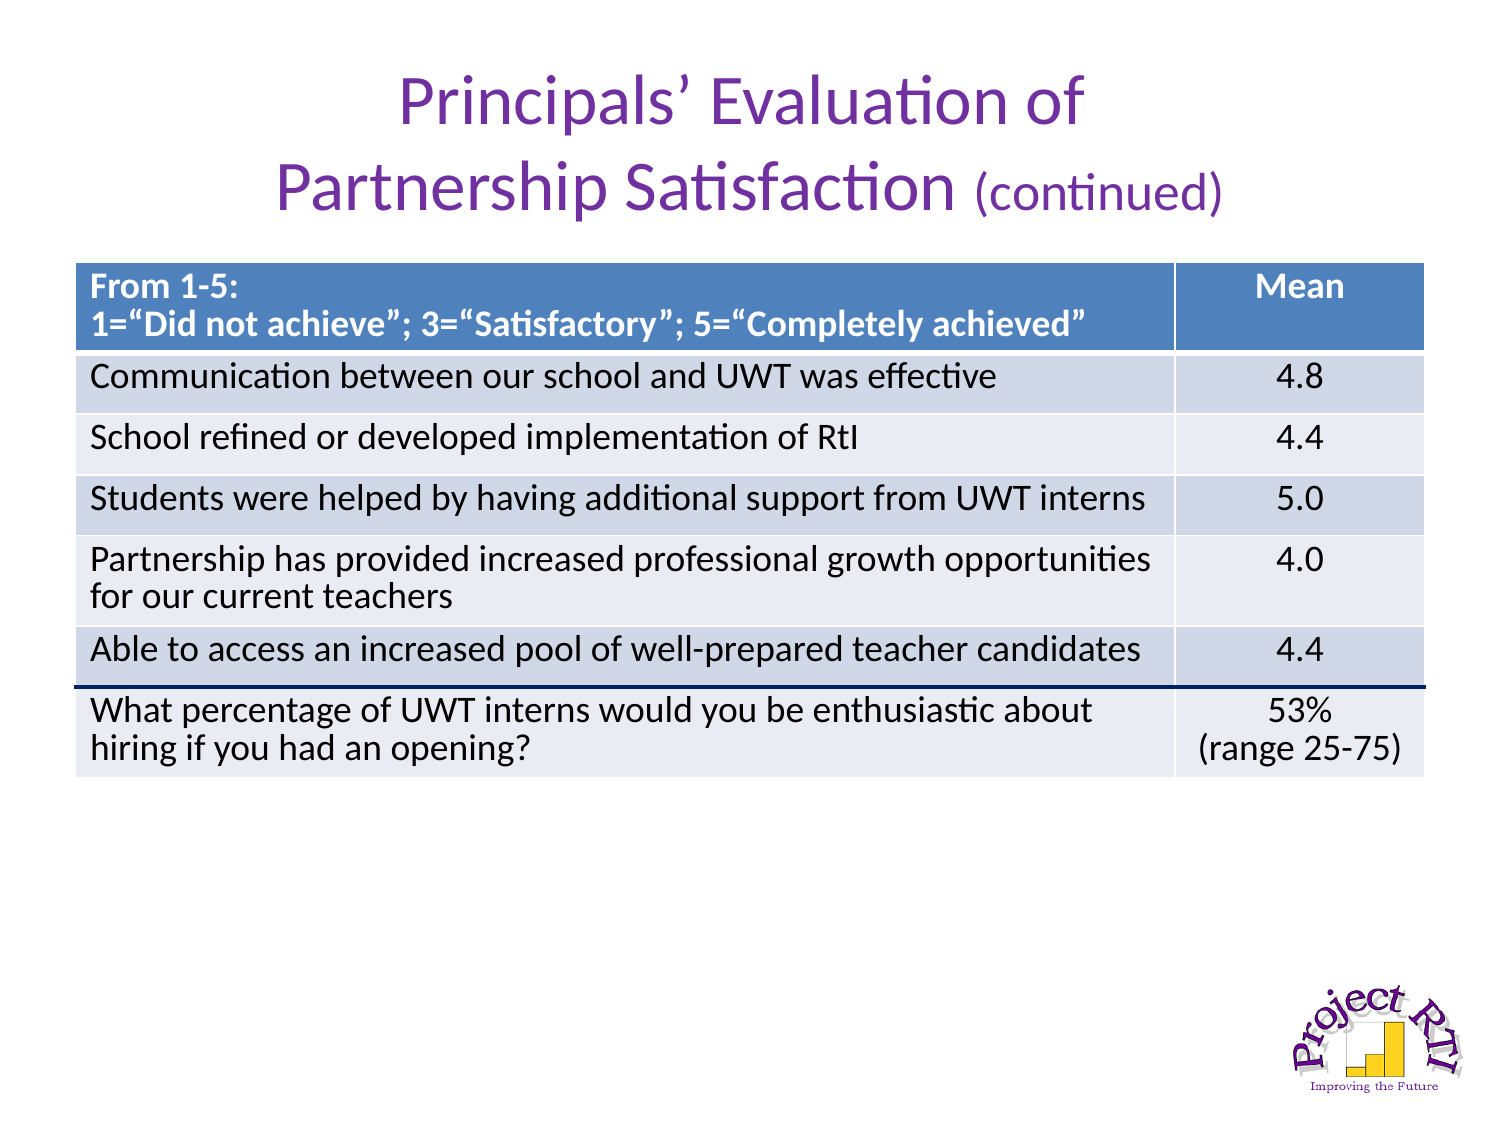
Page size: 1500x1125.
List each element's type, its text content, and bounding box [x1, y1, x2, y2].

table_cell 53% (range 25-75) [1176, 689, 1424, 777]
table_cell Partnership has provided increased professional growth opportunities for our current teachers [76, 536, 1174, 625]
picture [1287, 978, 1469, 1099]
title Principals’ Evaluation of Partnership Satisfaction (continued) [75, 45, 1425, 233]
table_header From 1-5: 1=“Did not achieve”; 3=“Satisfactory”; 5=“Completely achieved” [76, 263, 1174, 350]
table_cell 4.4 [1176, 415, 1424, 474]
table_cell 4.4 [1176, 627, 1424, 685]
table_header Mean [1176, 263, 1424, 350]
table_cell What percentage of UWT interns would you be enthusiastic about hiring if you had an opening? [76, 689, 1174, 777]
table_cell Communication between our school and UWT was effective [76, 356, 1174, 413]
table_cell Able to access an increased pool of well-prepared teacher candidates [76, 627, 1174, 685]
table_cell 5.0 [1176, 476, 1424, 535]
table_cell 4.0 [1176, 536, 1424, 625]
table_cell 4.8 [1176, 356, 1424, 413]
table_cell Students were helped by having additional support from UWT interns [76, 476, 1174, 535]
table_cell School refined or developed implementation of RtI [76, 415, 1174, 474]
